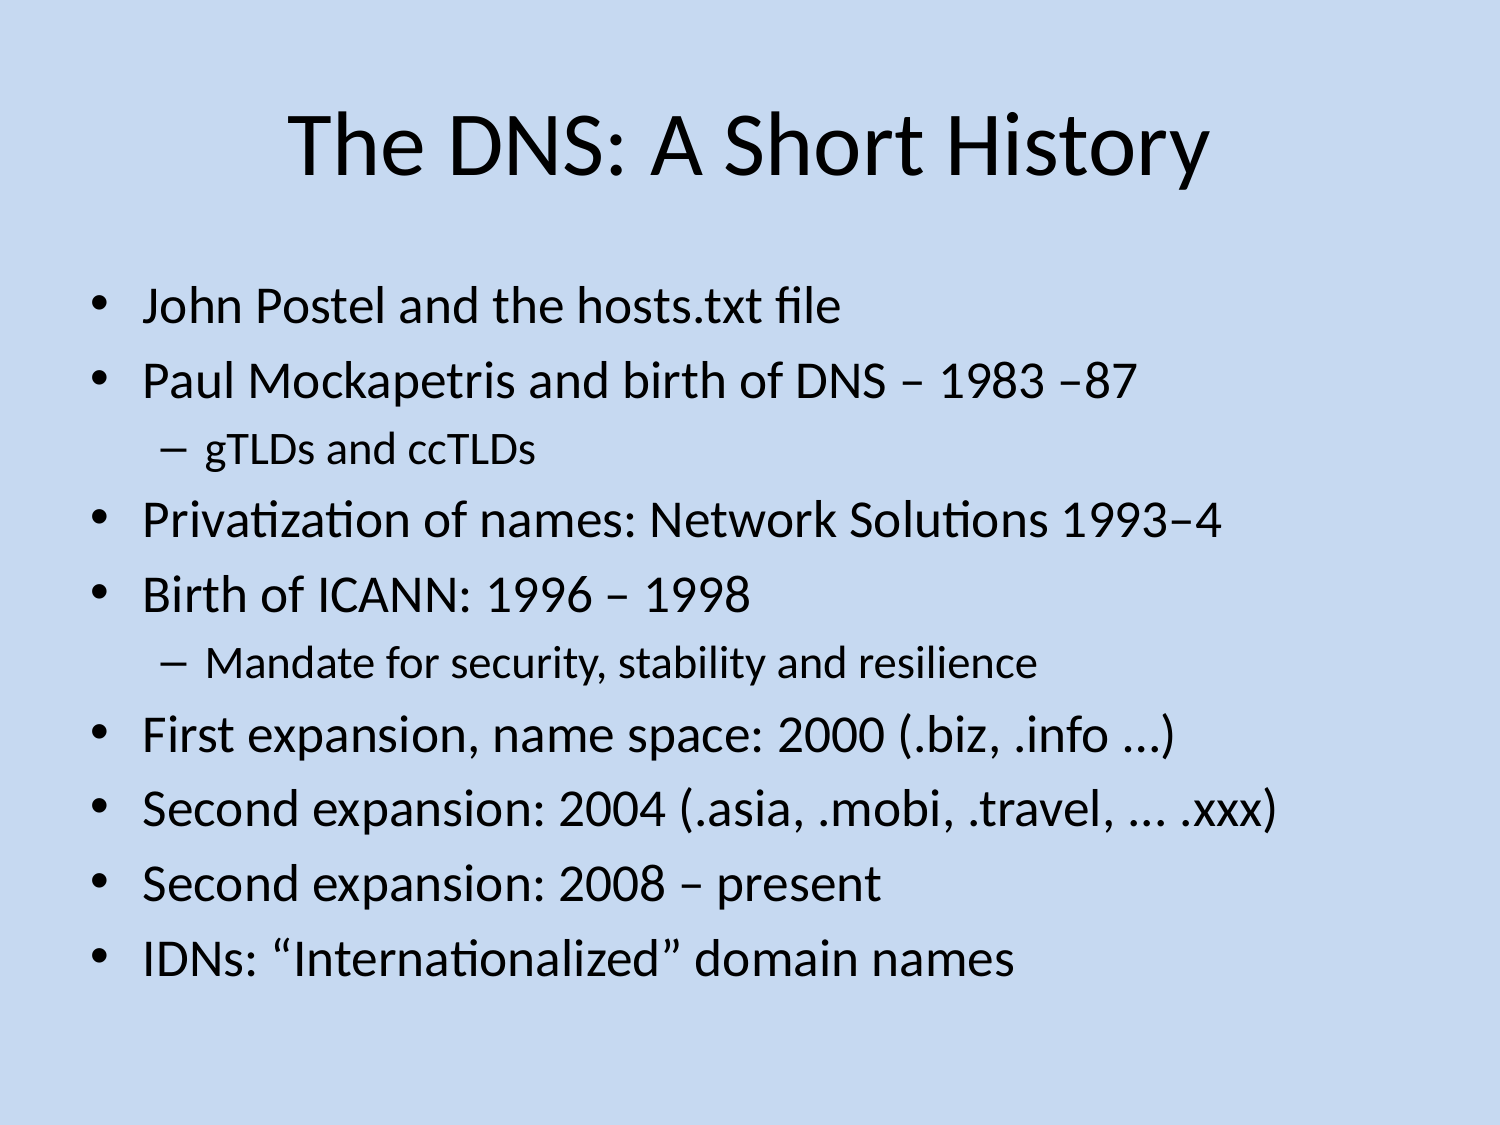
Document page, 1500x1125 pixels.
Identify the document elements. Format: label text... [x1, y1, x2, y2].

title The DNS: A Short History [75, 45, 1425, 233]
list John Postel and the hosts.txt file Paul Mockapetris and birth of DNS – 1983 –87 gTLDs and ccTLDs Privatization of names: Network Solutions 1993–4 Birth of ICANN: 1996 – 1998 Mandate for security, stability and resilience First expansion, name space: 2000 (.biz, .info …) Second expansion: 2004 (.asia, .mobi, .travel, ... .xxx) Second expansion: 2008 – present IDNs: “Internationalized” domain names [75, 262, 1457, 1005]
